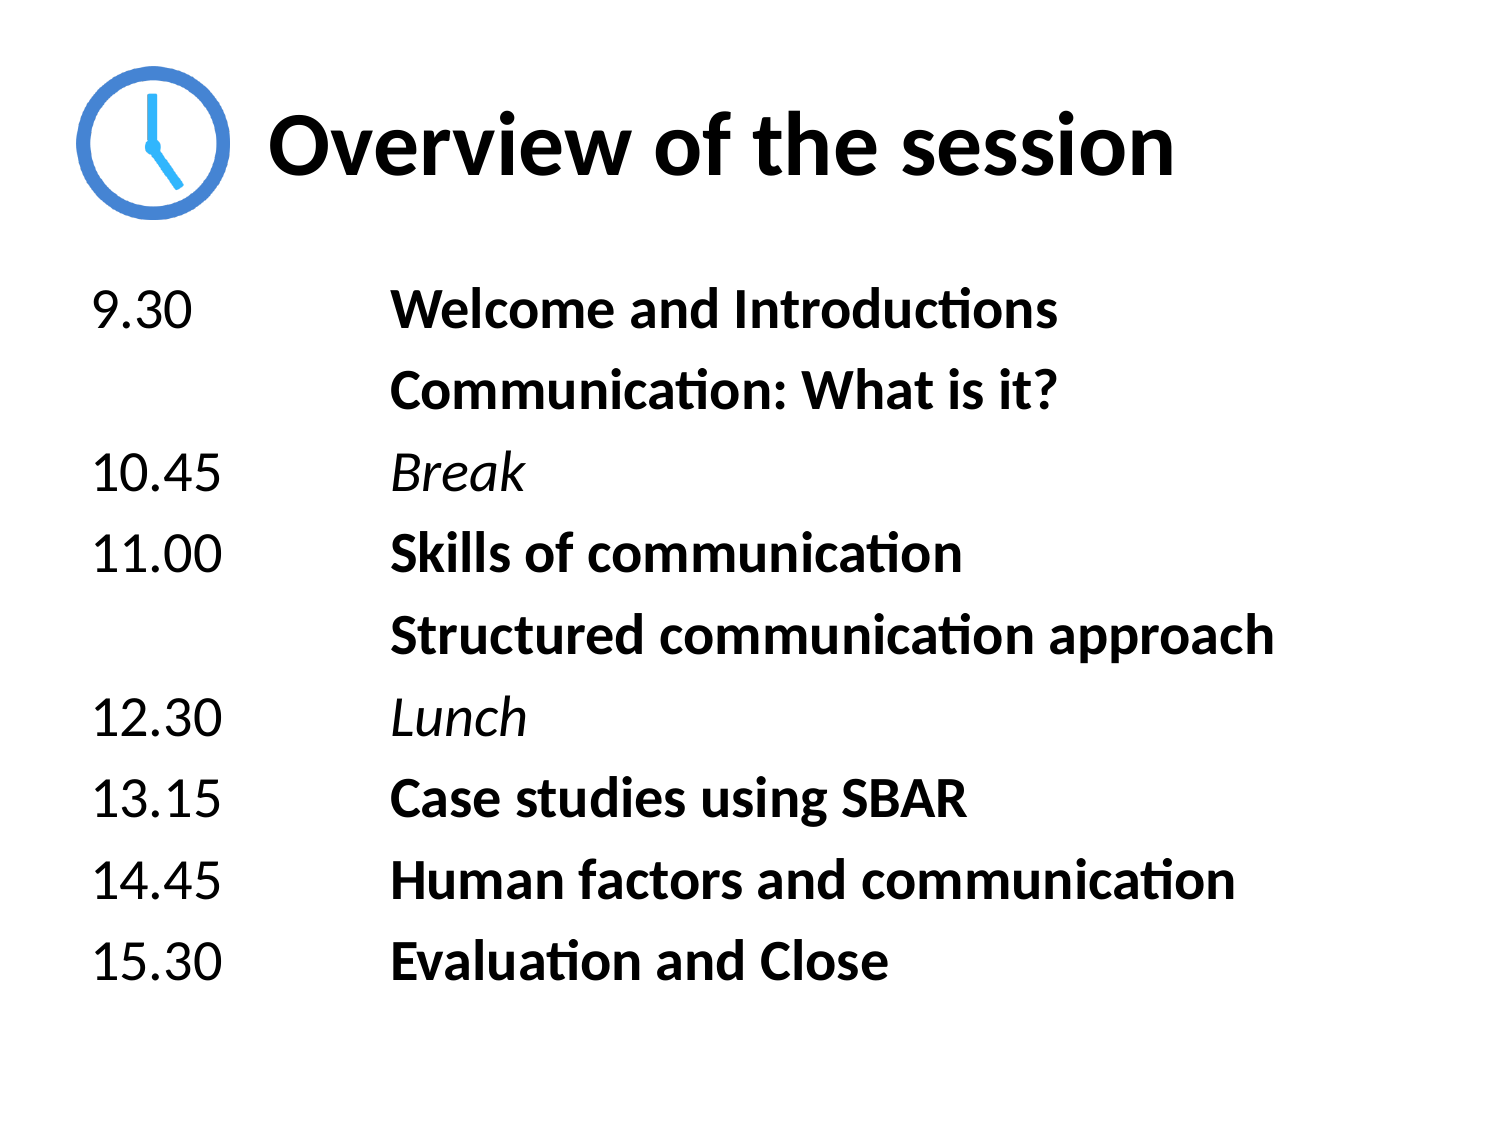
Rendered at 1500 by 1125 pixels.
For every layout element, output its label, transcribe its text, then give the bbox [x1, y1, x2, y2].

title Overview of the session [253, 45, 1425, 233]
list 9.30 Welcome and Introductions Communication: What is it? 10.45 Break 11.00 Skills of communication Structured communication approach 12.30 Lunch 13.15 Case studies using SBAR 14.45 Human factors and communication 15.30 Evaluation and Close [75, 262, 1425, 1071]
picture [76, 66, 231, 220]
